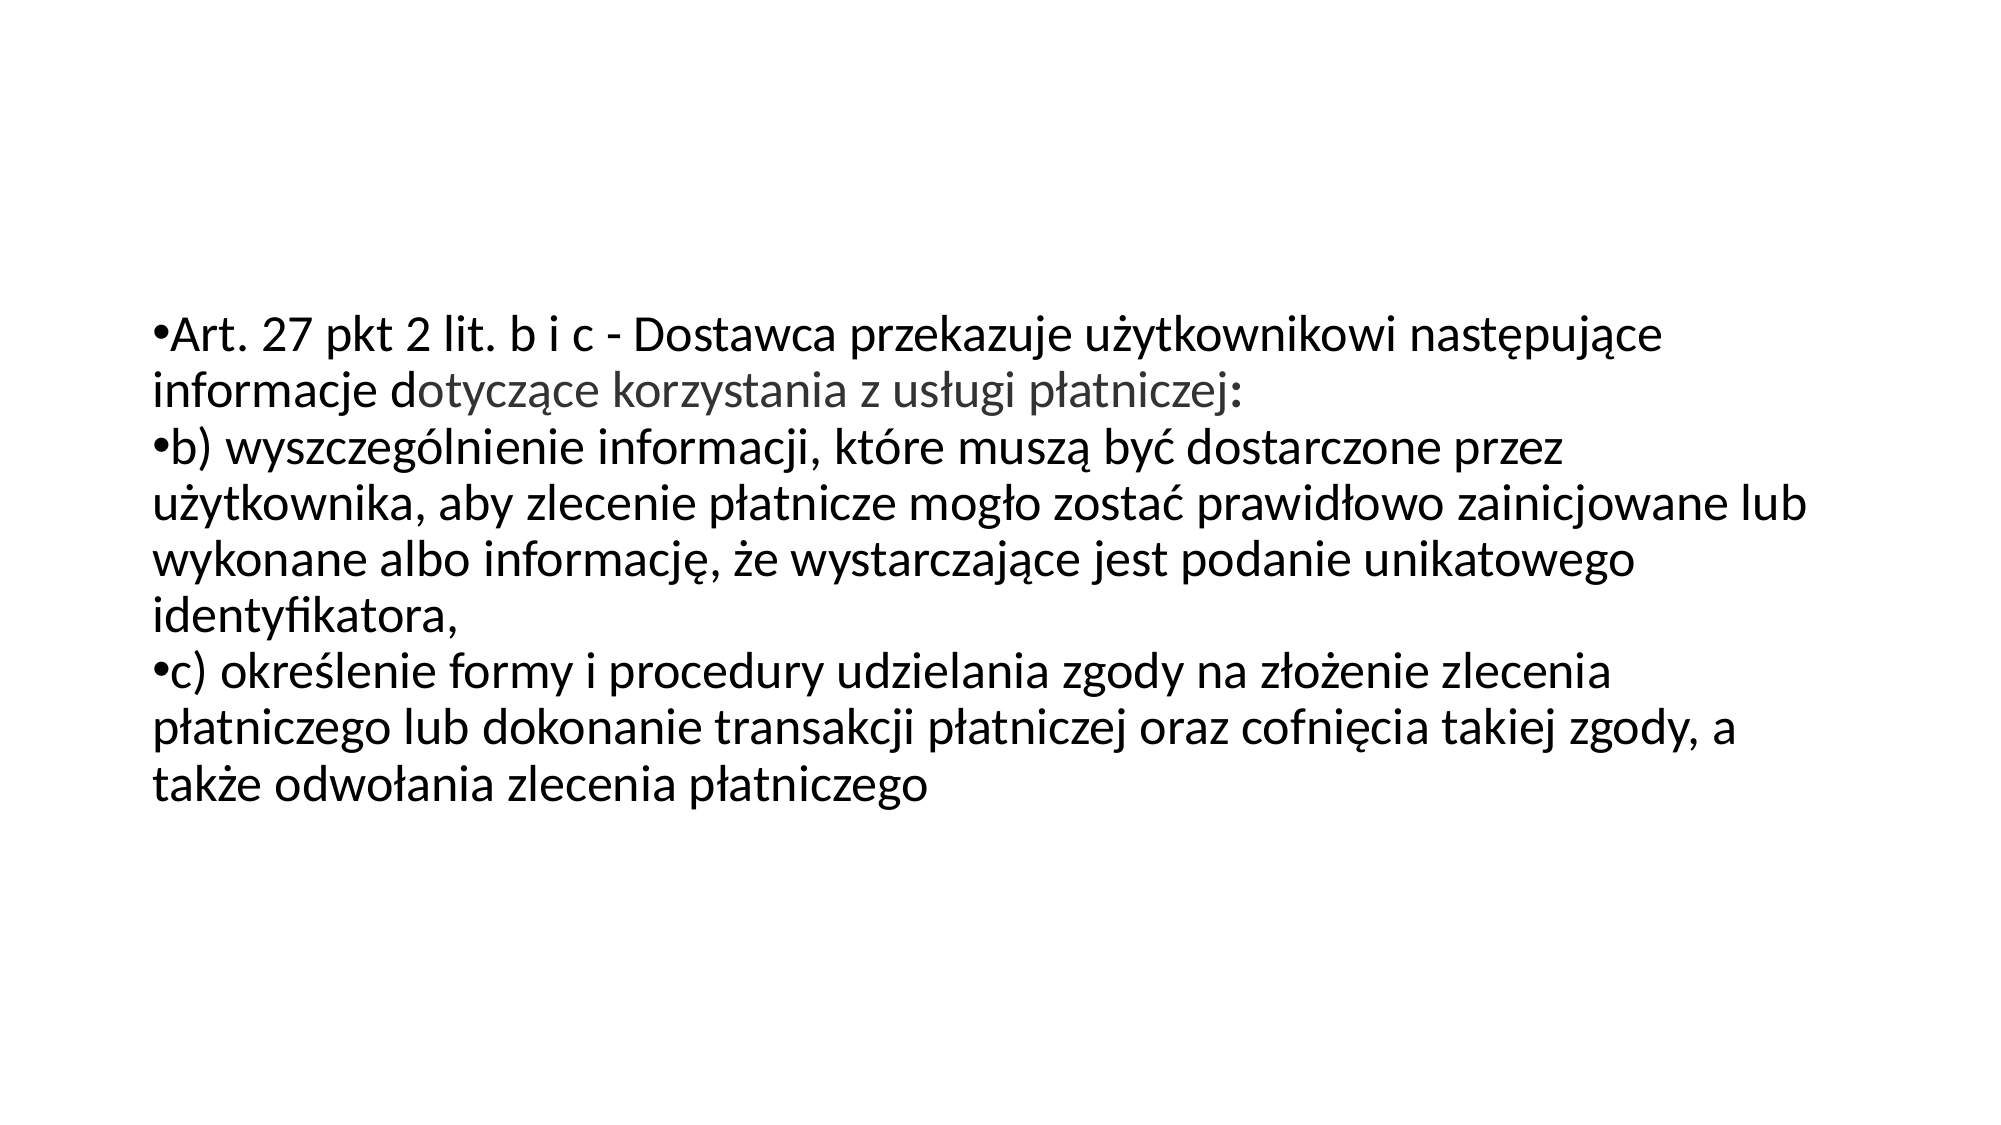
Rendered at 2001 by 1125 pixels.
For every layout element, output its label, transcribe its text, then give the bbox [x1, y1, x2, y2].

list Art. 27 pkt 2 lit. b i c - Dostawca przekazuje użytkownikowi następujące informacje dotyczące korzystania z usługi płatniczej: b) wyszczególnienie informacji, które muszą być dostarczone przez użytkownika, aby zlecenie płatnicze mogło zostać prawidłowo zainicjowane lub wykonane albo informację, że wystarczające jest podanie unikatowego identyfikatora, c) określenie formy i procedury udzielania zgody na złożenie zlecenia płatniczego lub dokonanie transakcji płatniczej oraz cofnięcia takiej zgody, a także odwołania zlecenia płatniczego [137, 299, 1863, 1014]
